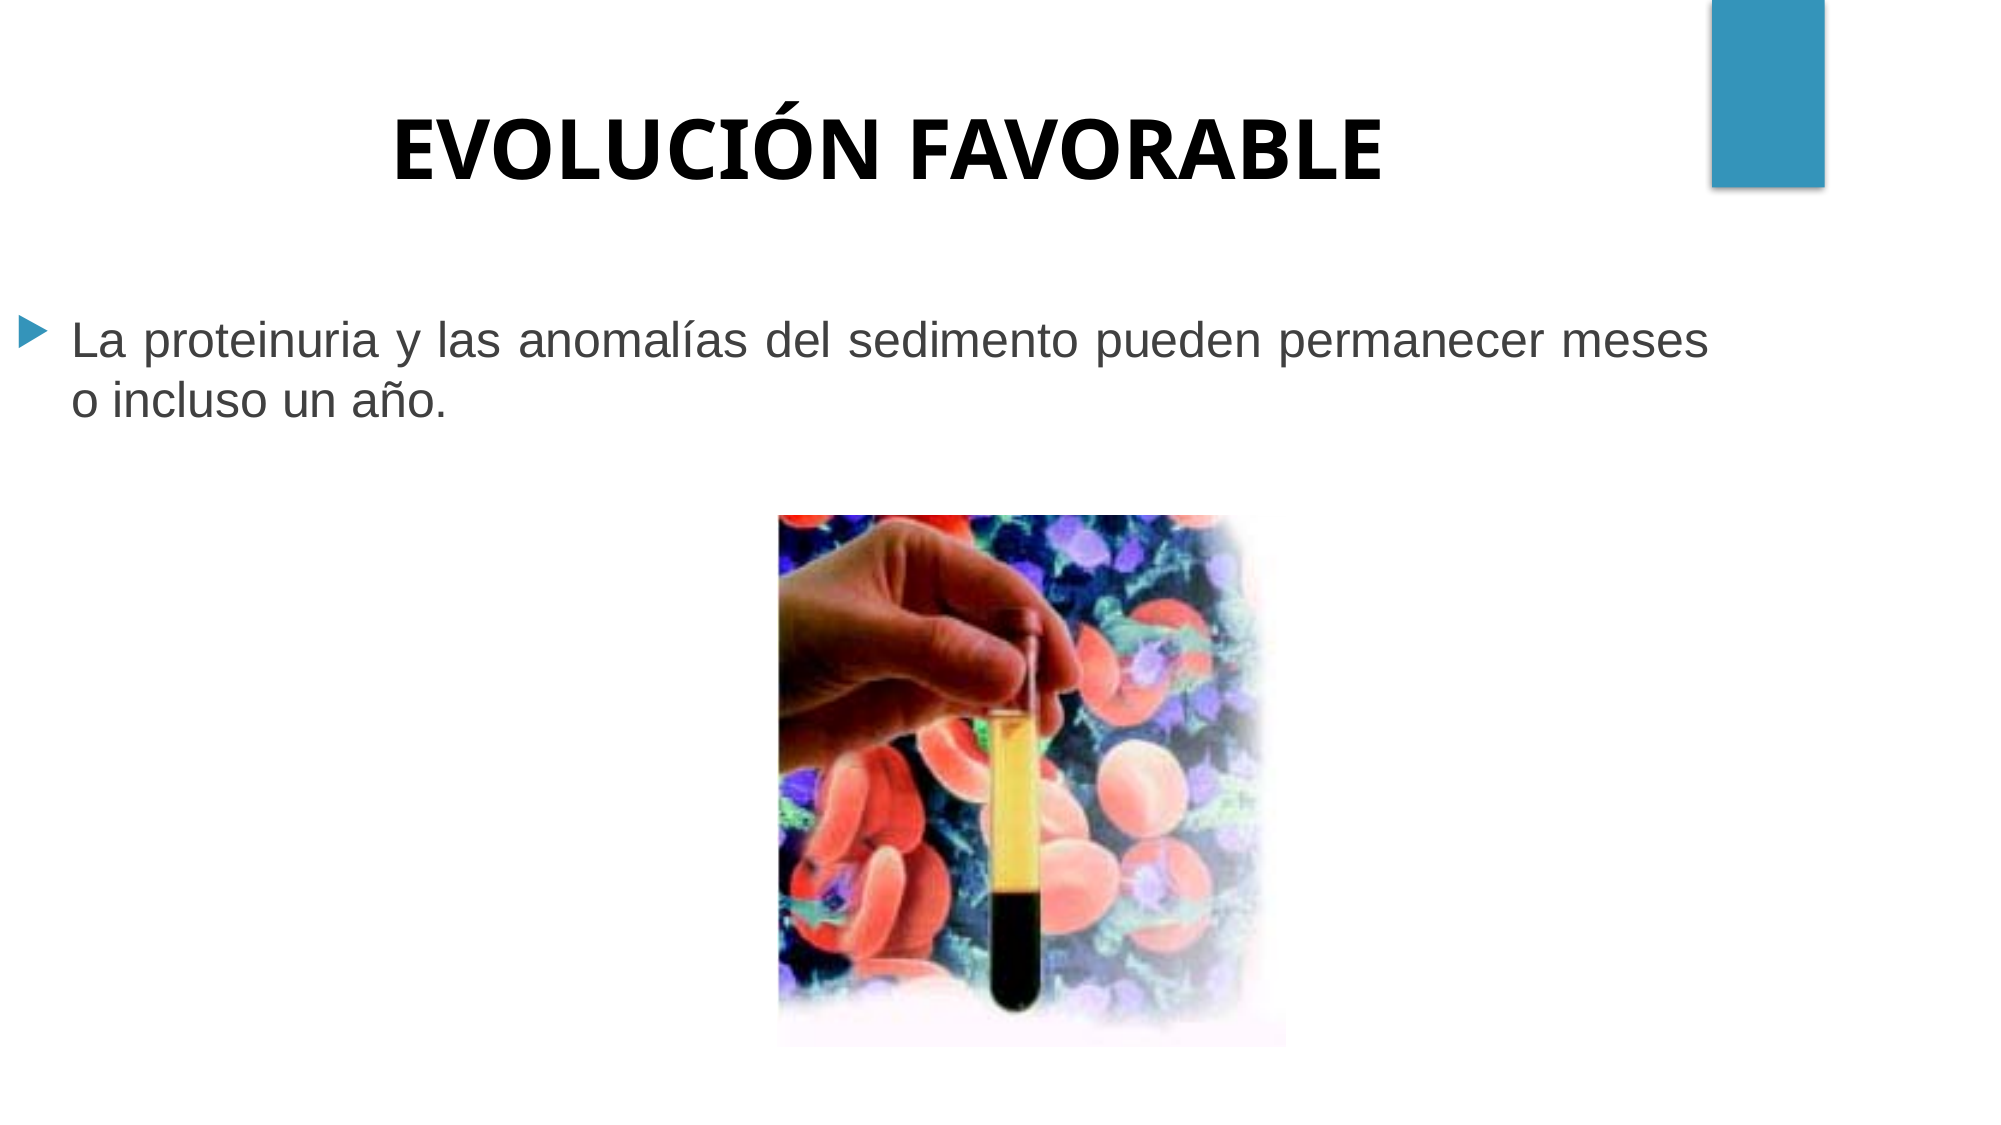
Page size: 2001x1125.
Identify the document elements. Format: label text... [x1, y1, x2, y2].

list La proteinuria y las anomalías del sedimento pueden permanecer meses o incluso un año. [0, 299, 1725, 1014]
picture [777, 515, 1286, 1048]
title EVOLUCIÓN FAVORABLE [375, 52, 1725, 240]
